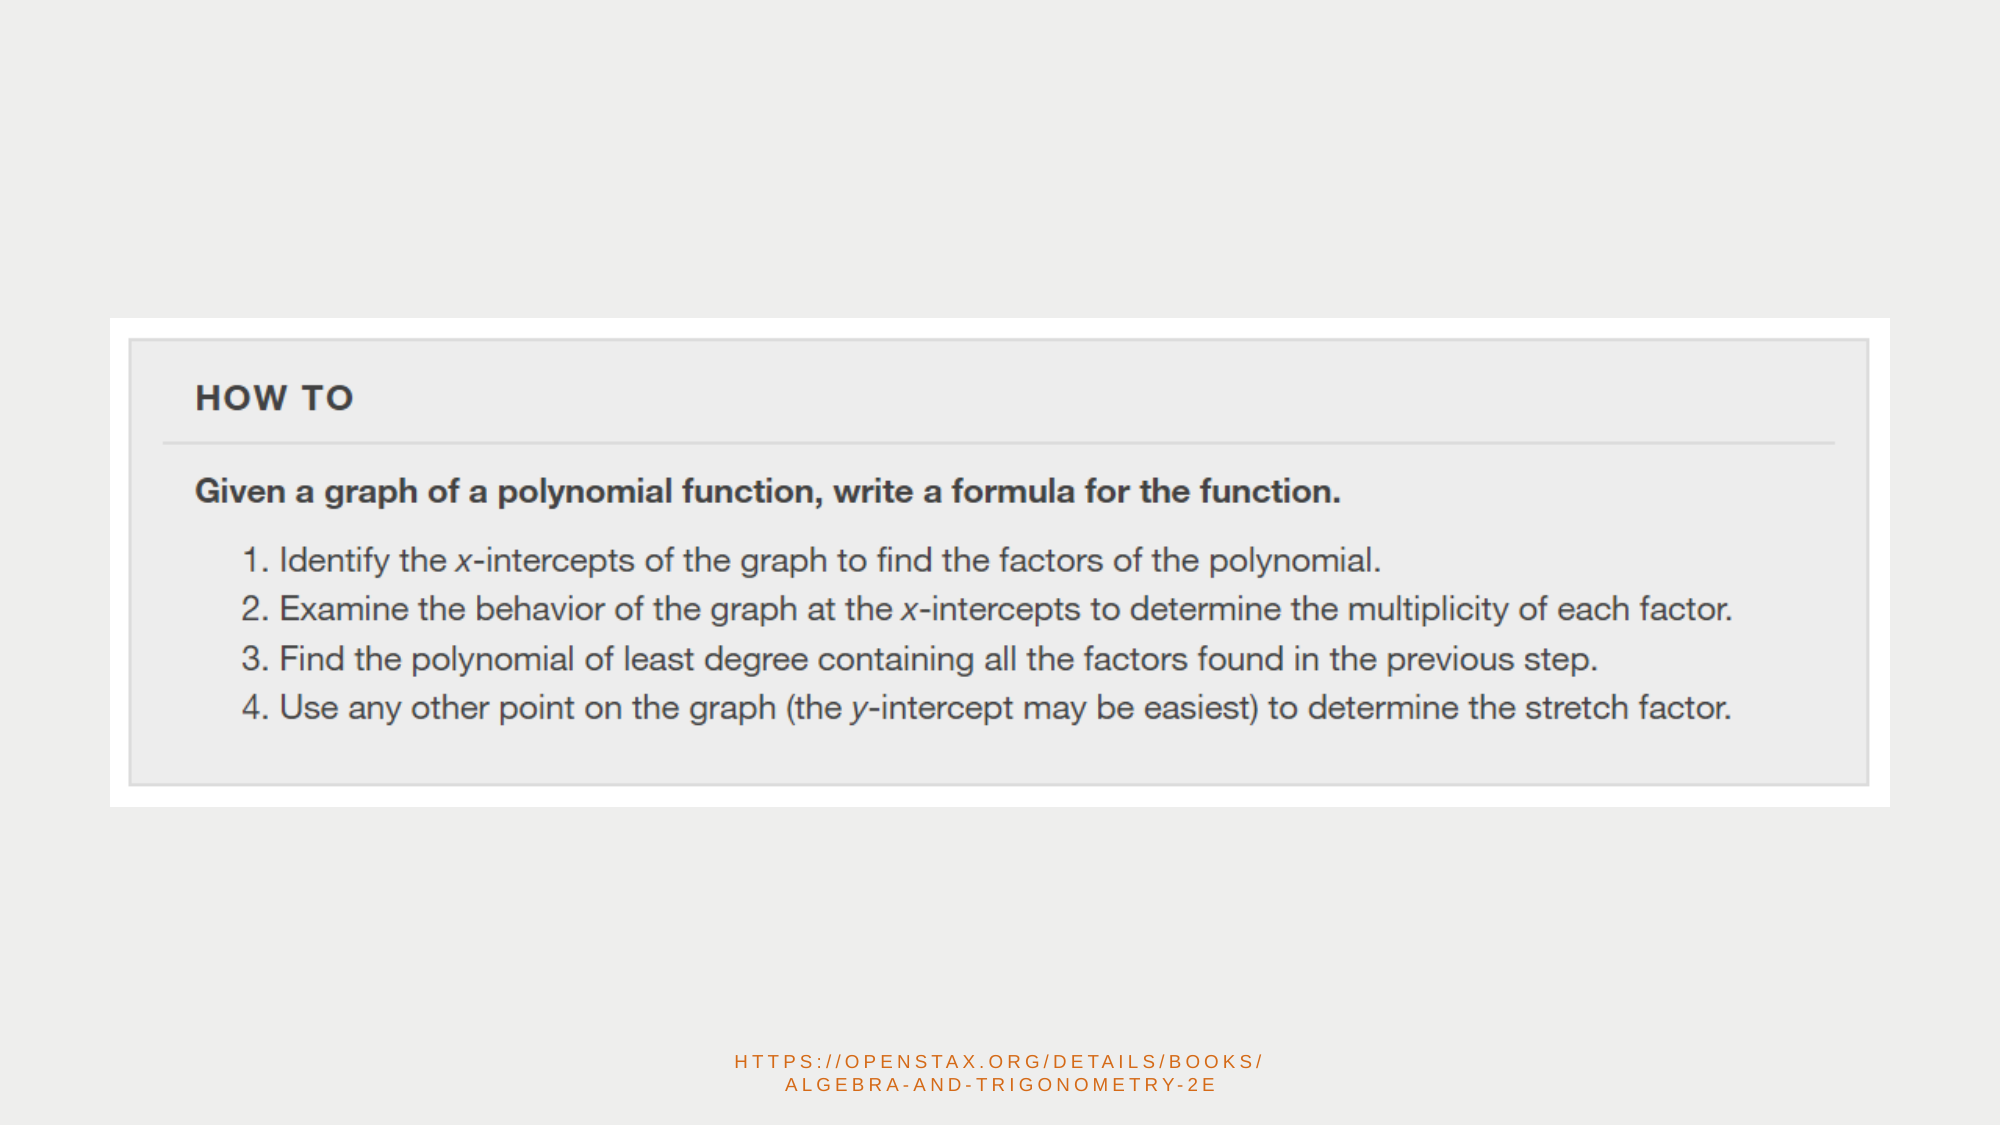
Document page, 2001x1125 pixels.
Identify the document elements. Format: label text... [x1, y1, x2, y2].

picture [110, 318, 1890, 807]
footer https://openstax.org/details/books/algebra-and-trigonometry-2e [662, 1042, 1338, 1103]
